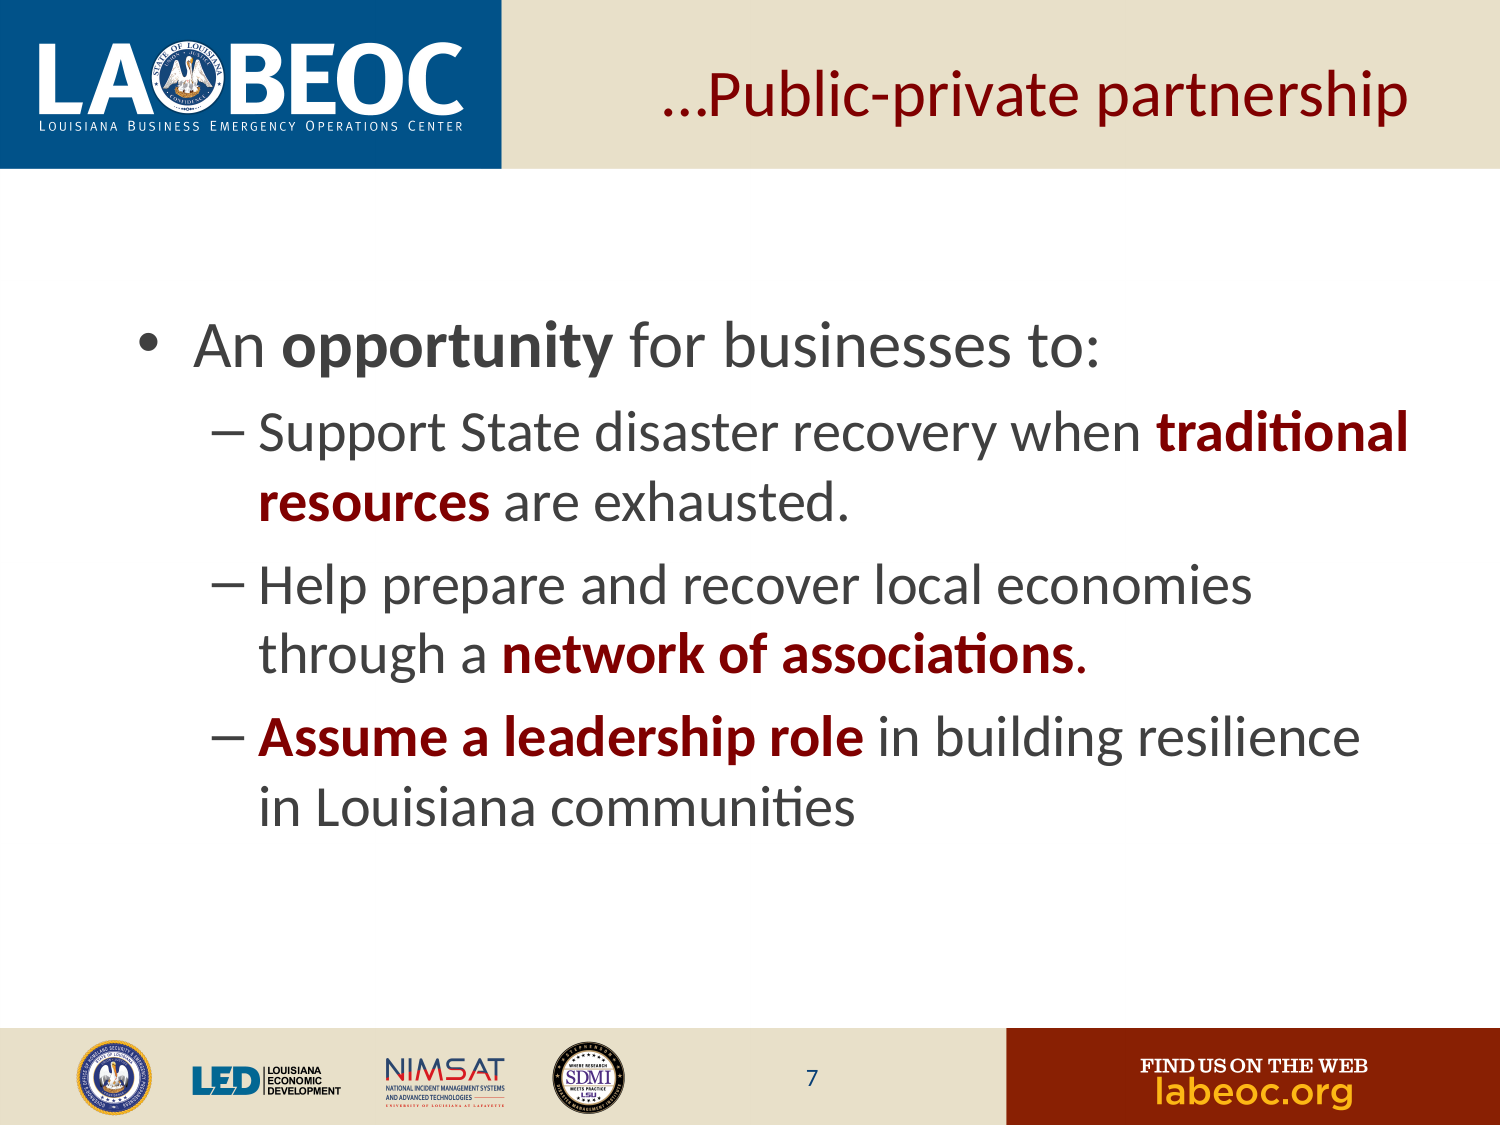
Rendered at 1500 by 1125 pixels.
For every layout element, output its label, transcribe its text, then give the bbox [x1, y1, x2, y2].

slide_number 7 [715, 1028, 909, 1125]
title …Public-private partnership [516, 30, 1425, 149]
list An opportunity for businesses to: Support State disaster recovery when traditional resources are exhausted. Help prepare and recover local economies through a network of associations. Assume a leadership role in building resilience in Louisiana communities [75, 293, 1425, 1008]
picture [0, 0, 1500, 1125]
